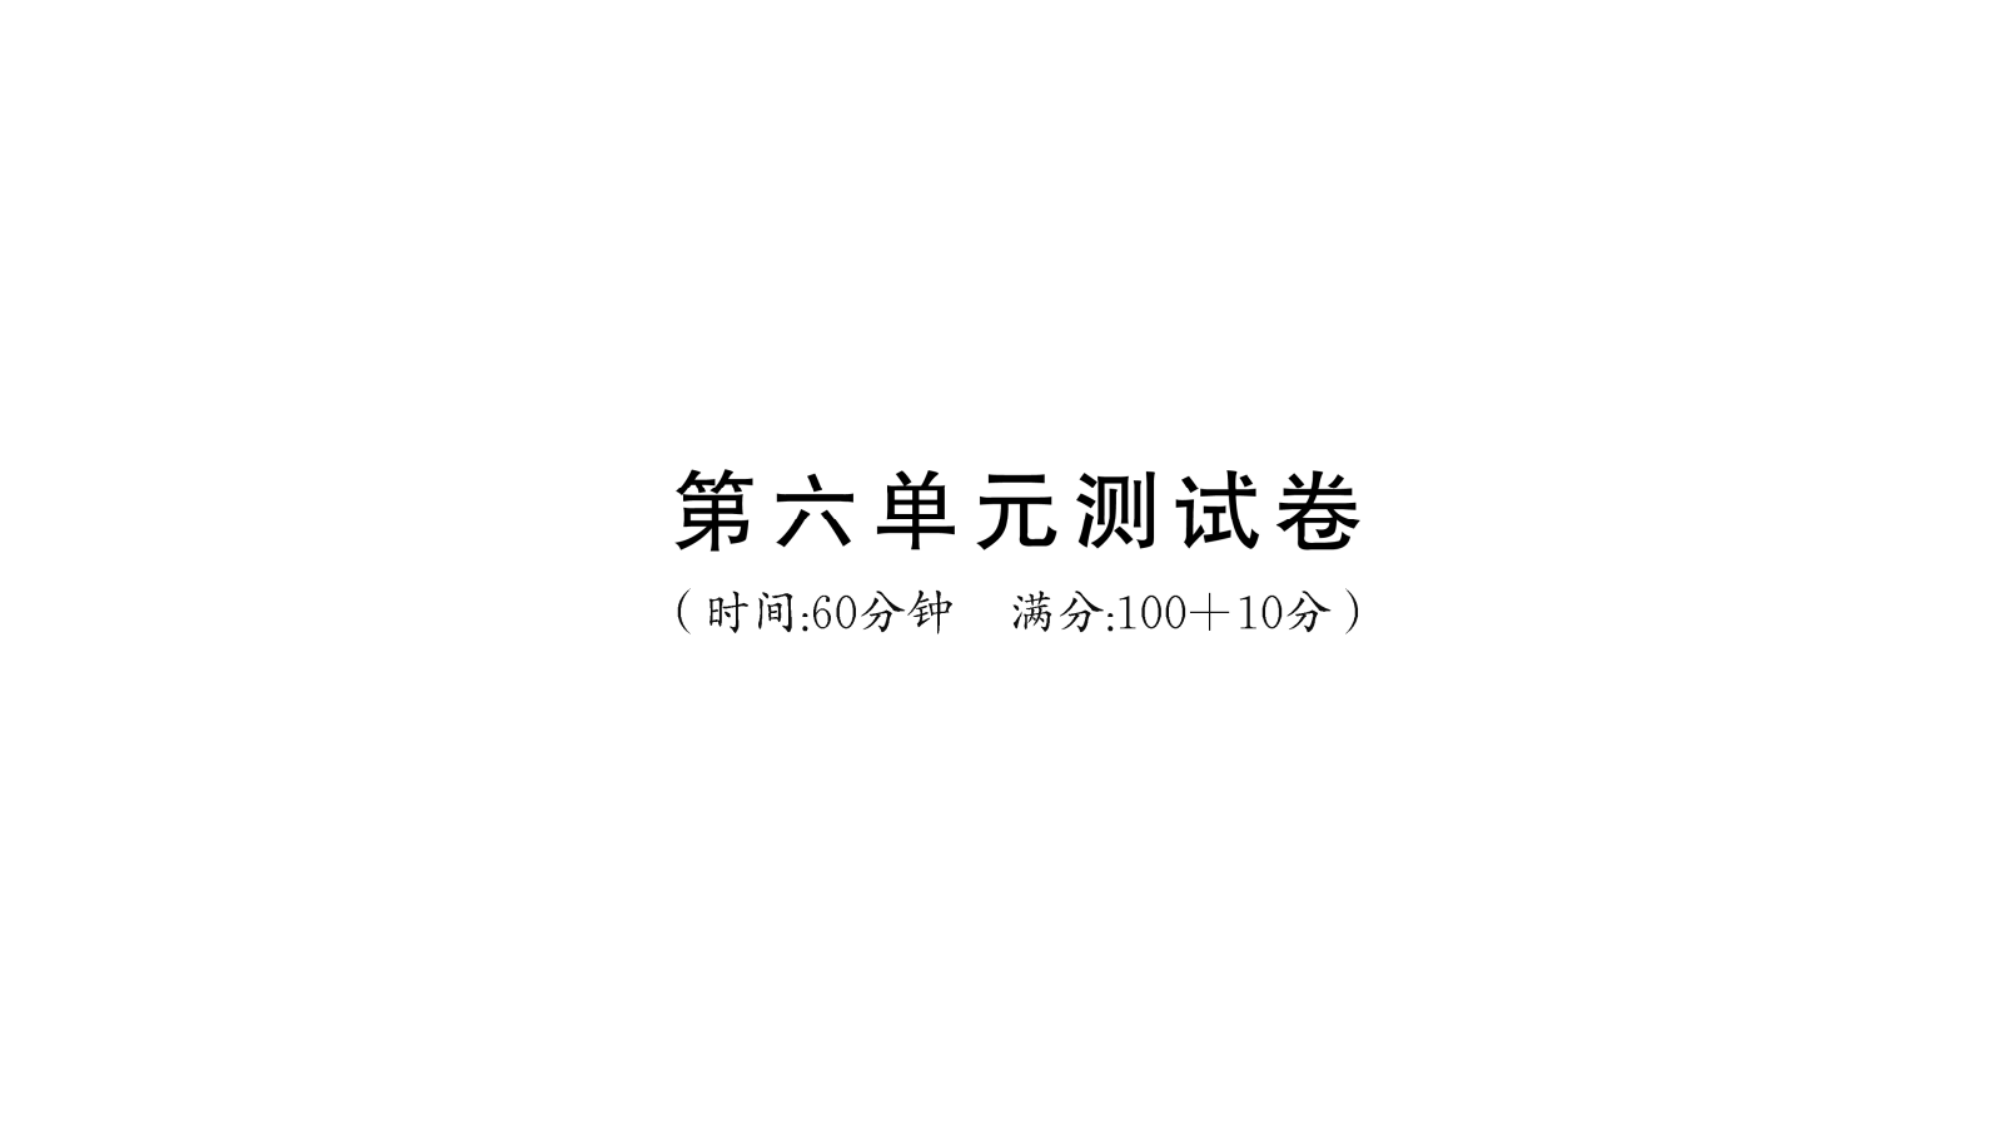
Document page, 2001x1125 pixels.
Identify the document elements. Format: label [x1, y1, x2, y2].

picture [612, 449, 1388, 676]
